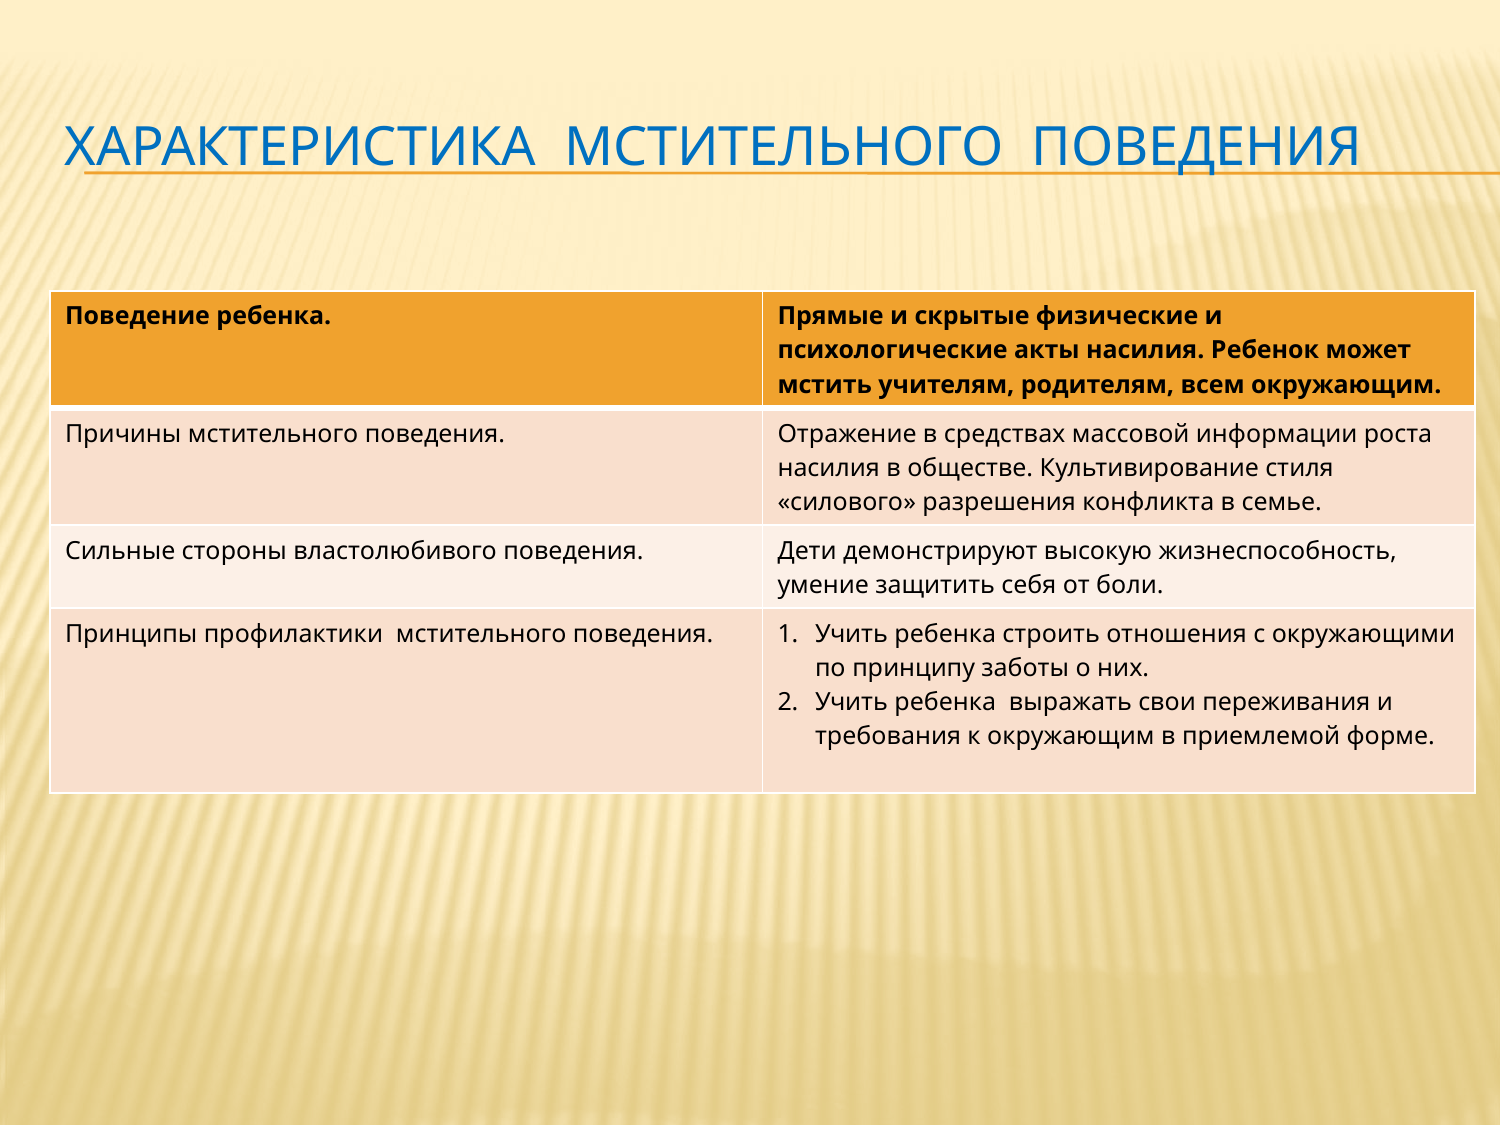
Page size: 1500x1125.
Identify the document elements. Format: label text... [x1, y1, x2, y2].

table_cell Принципы профилактики мстительного поведения. [51, 609, 762, 792]
table_cell Отражение в средствах массовой информации роста насилия в обществе. Культивирование стиля «силового» разрешения конфликта в семье. [763, 411, 1474, 524]
title Характеристика мстительного поведения [50, 75, 1475, 213]
table_cell Учить ребенка строить отношения с окружающими по принципу заботы о них. Учить ребенка выражать свои переживания и требования к окружающим в приемлемой форме. [763, 609, 1474, 792]
table_cell Сильные стороны властолюбивого поведения. [51, 526, 762, 607]
table_header Поведение ребенка. [51, 292, 762, 405]
table_cell Дети демонстрируют высокую жизнеспособность, умение защитить себя от боли. [763, 526, 1474, 607]
table_header Прямые и скрытые физические и психологические акты насилия. Ребенок может мстить учителям, родителям, всем окружающим. [763, 292, 1474, 405]
table_cell Причины мстительного поведения. [51, 411, 762, 524]
